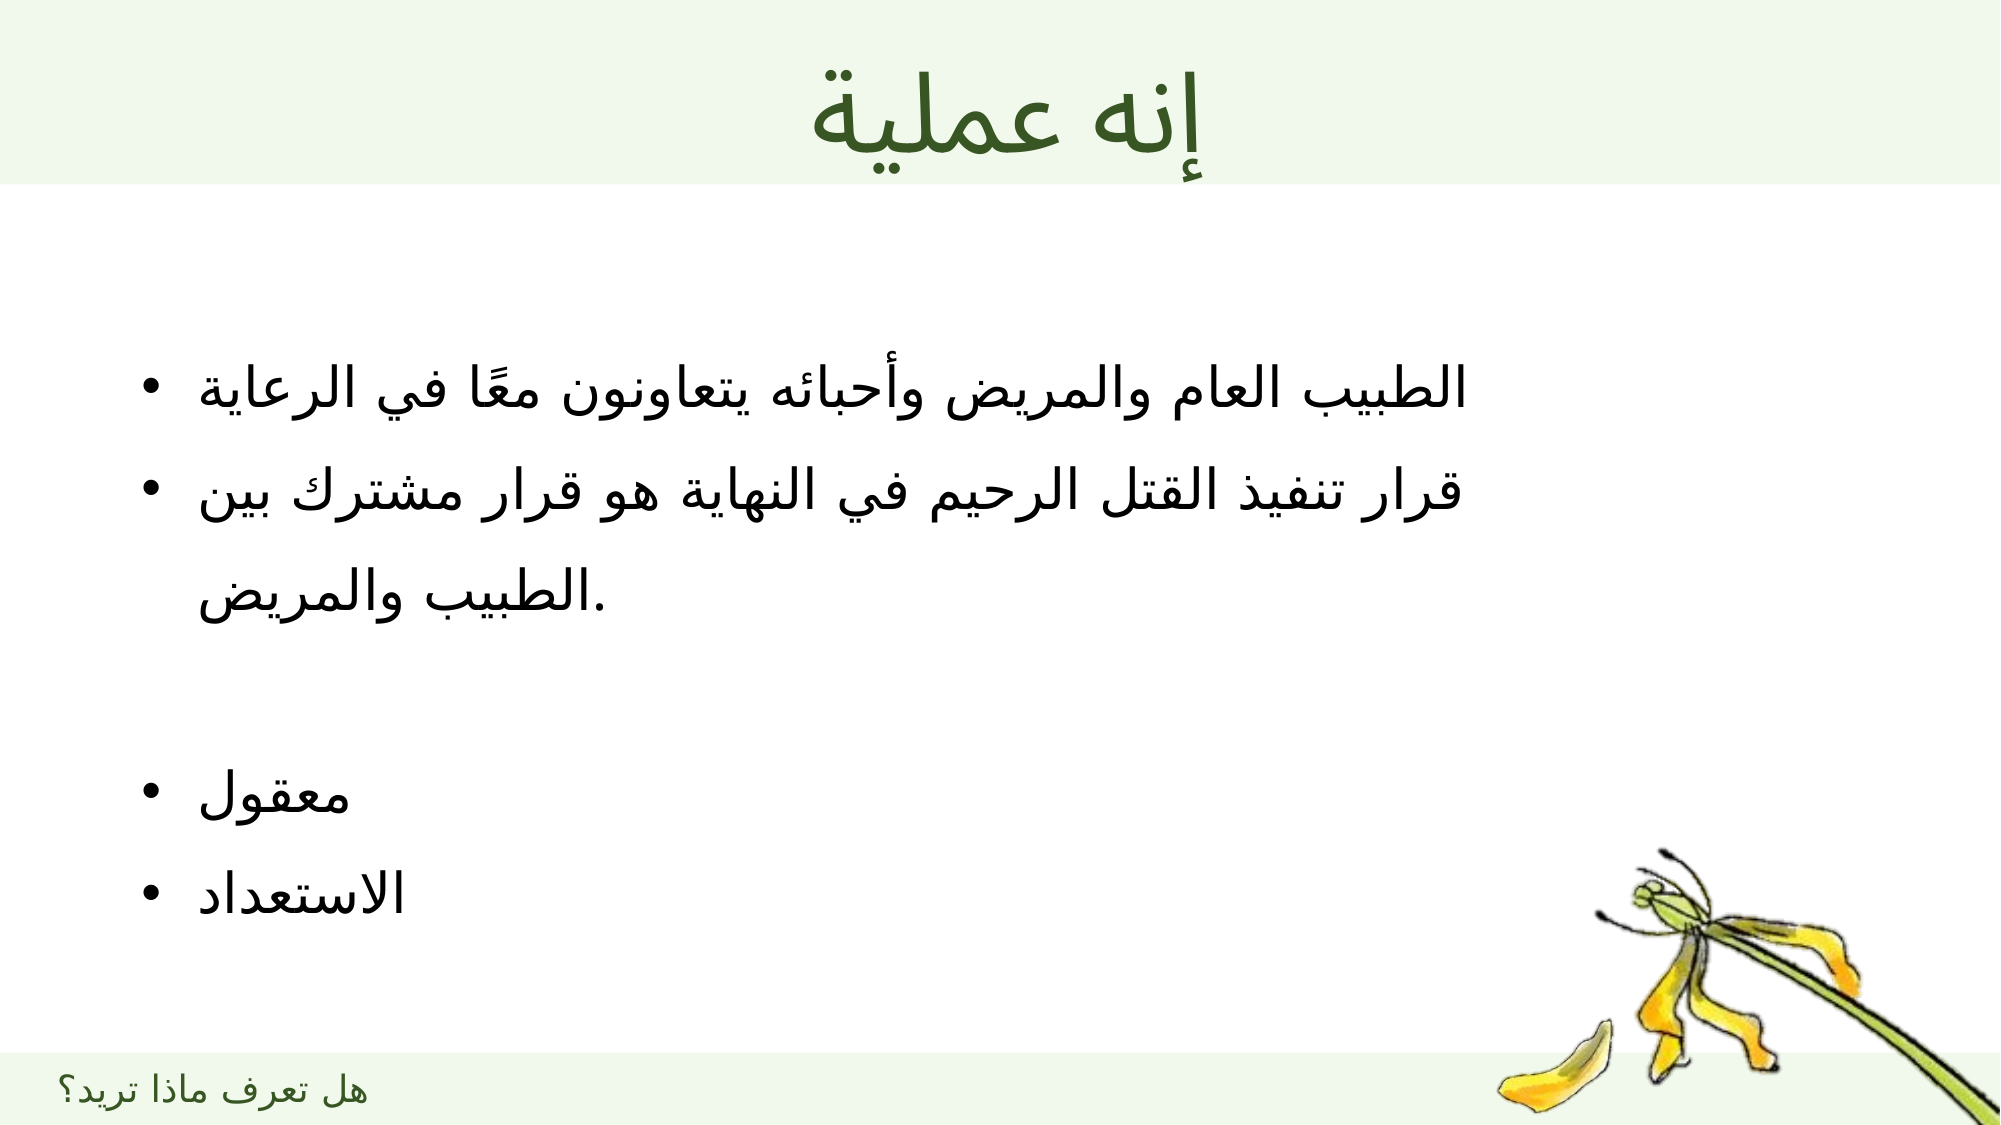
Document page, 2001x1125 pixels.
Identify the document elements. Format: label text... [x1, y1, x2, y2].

text_box الطبيب العام والمريض وأحبائه يتعاونون معًا في الرعاية قرار تنفيذ القتل الرحيم في النهاية هو قرار مشترك بين الطبيب والمريض. معقول الاستعداد [126, 310, 1563, 933]
text_box [0, 1052, 1574, 1125]
picture [1495, 832, 2000, 1125]
text_box إنه عملية [301, 32, 1715, 183]
text_box [0, 0, 2000, 185]
text_box هل تعرف ماذا تريد؟ [42, 1058, 1456, 1118]
